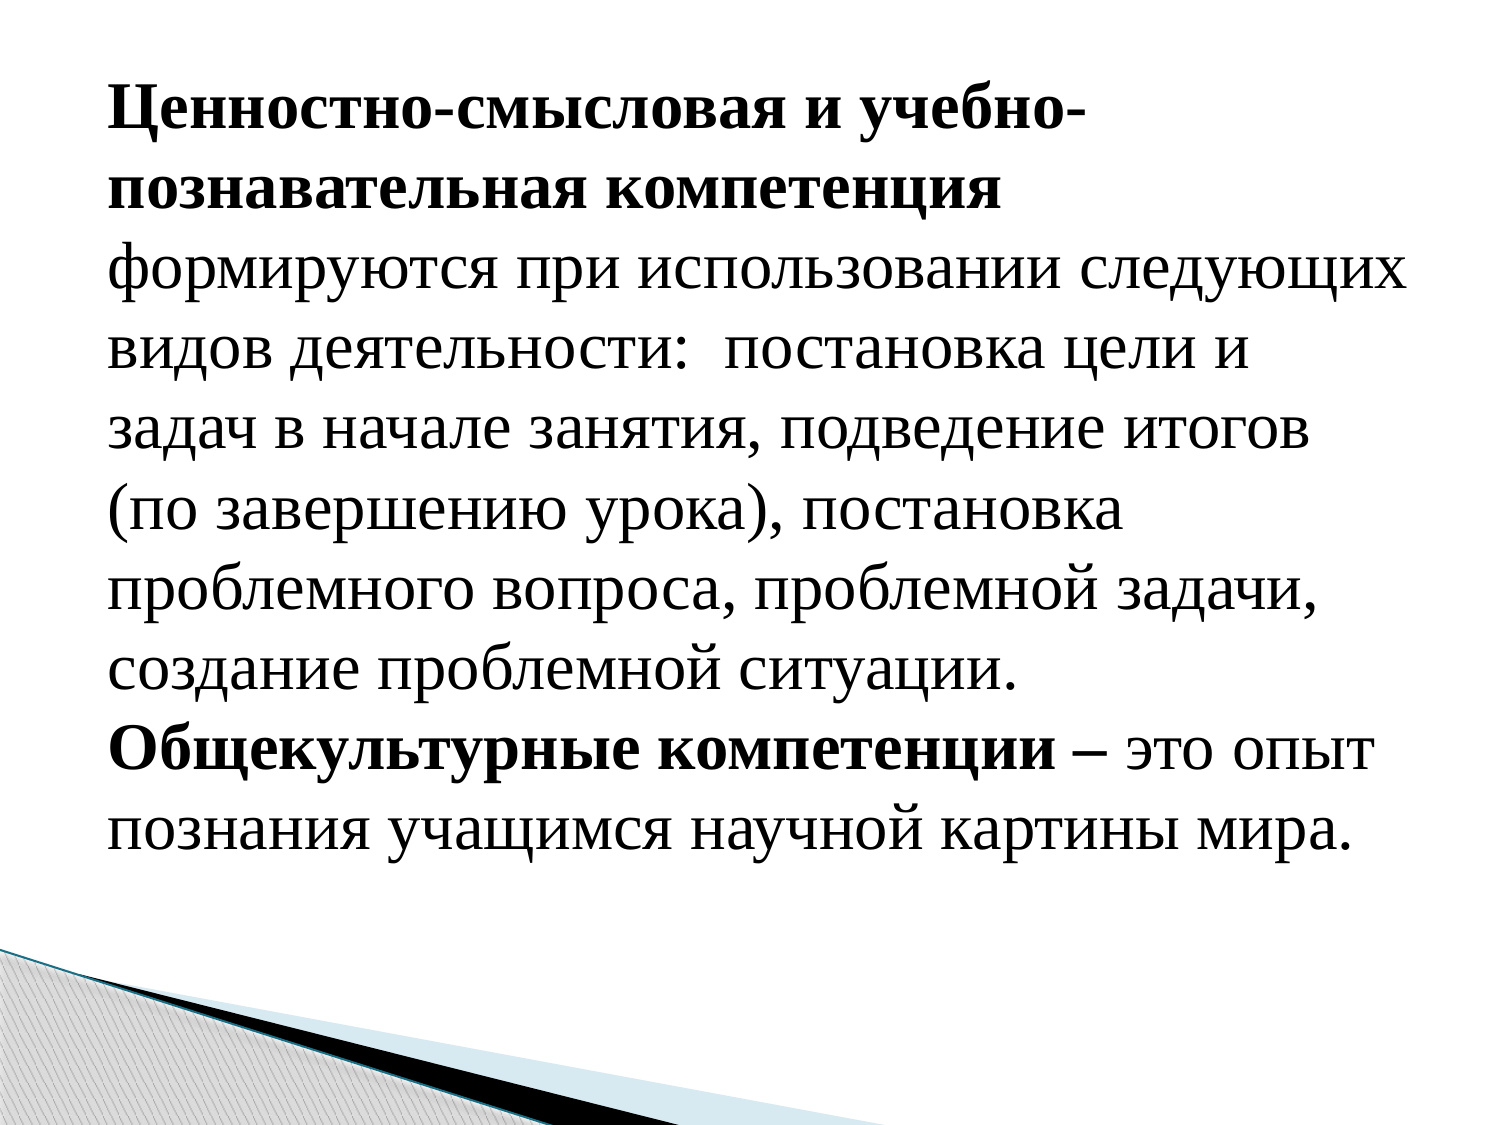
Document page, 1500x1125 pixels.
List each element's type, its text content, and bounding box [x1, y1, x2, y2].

list Ценностно-смысловая и учебно-познавательная компетенция формируются при использовании следующих видов деятельности: постановка цели и задач в начале занятия, подведение итогов (по завершению урока), постановка проблемного вопроса, проблемной задачи, создание проблемной ситуации. Общекультурные компетенции – это опыт познания учащимся научной картины мира. [75, 54, 1425, 986]
